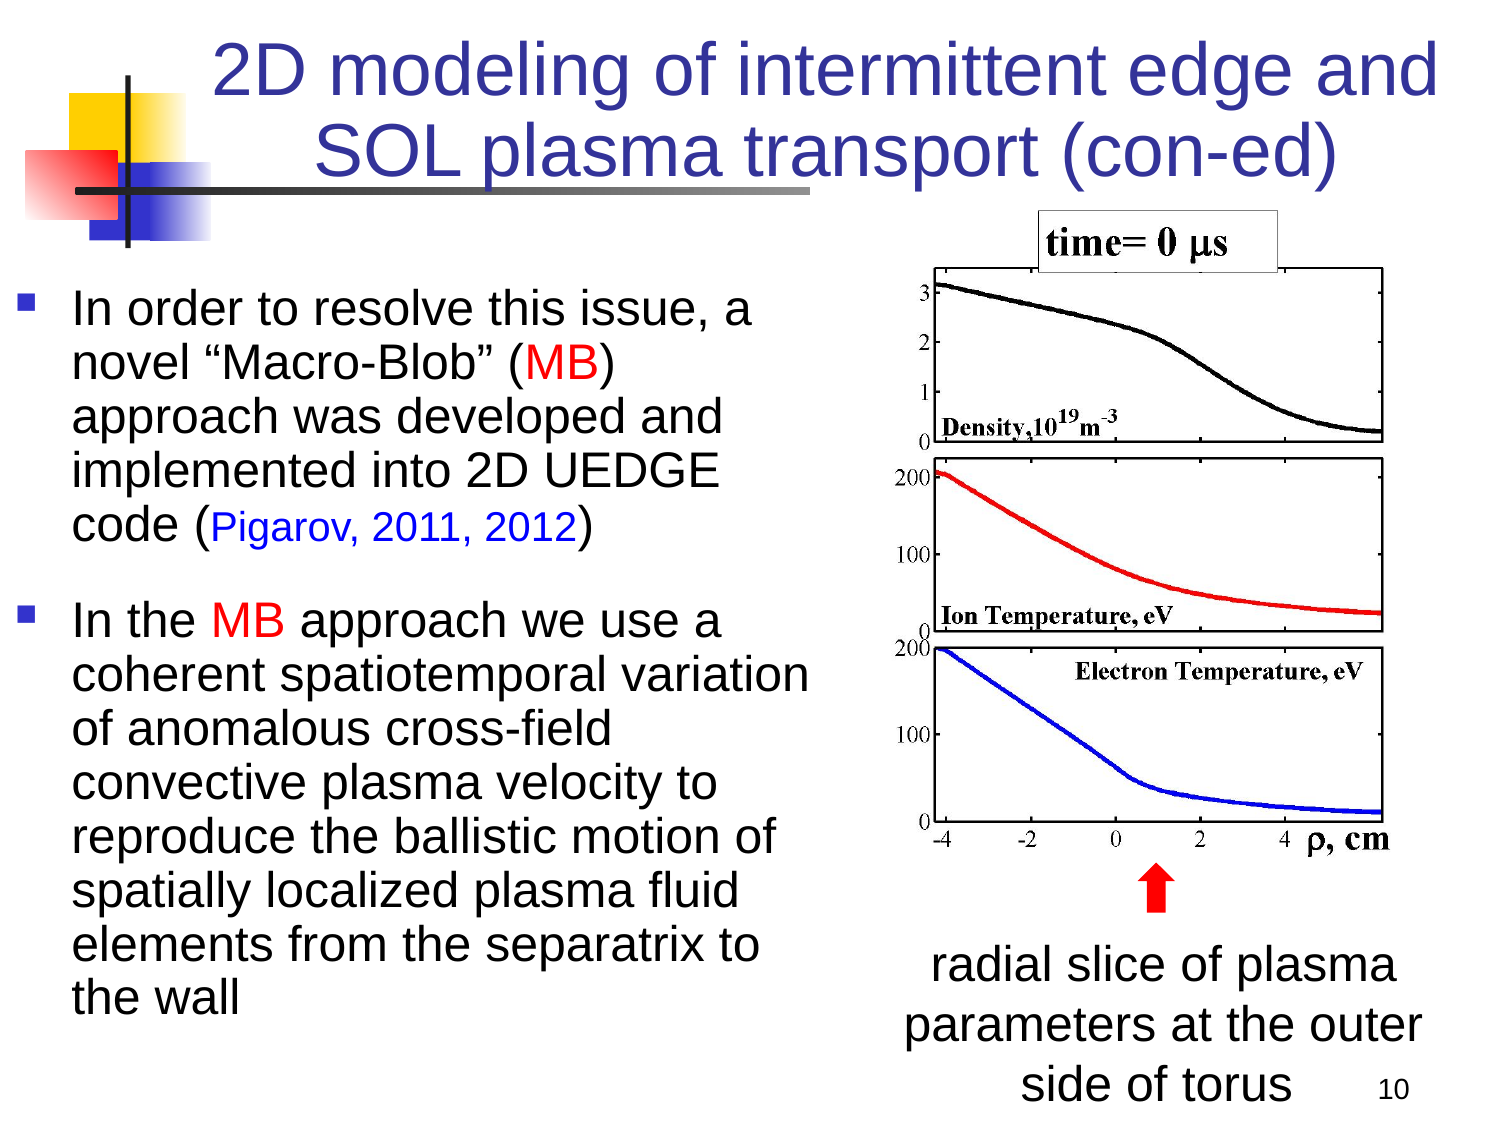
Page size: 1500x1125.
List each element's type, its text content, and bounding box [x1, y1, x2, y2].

list In order to resolve this issue, a novel “Macro-Blob” (MB) approach was developed and implemented into 2D UEDGE code (Pigarov, 2011, 2012) In the MB approach we use a coherent spatiotemporal variation of anomalous cross-field convective plasma velocity to reproduce the ballistic motion of spatially localized plasma fluid elements from the separatrix to the wall [0, 274, 838, 1038]
text_box radial slice of plasma parameters at the outer side of torus [888, 927, 1439, 1120]
title 2D modeling of intermittent edge and SOL plasma transport (con-ed) [187, 49, 1467, 201]
picture [810, 99, 1500, 918]
